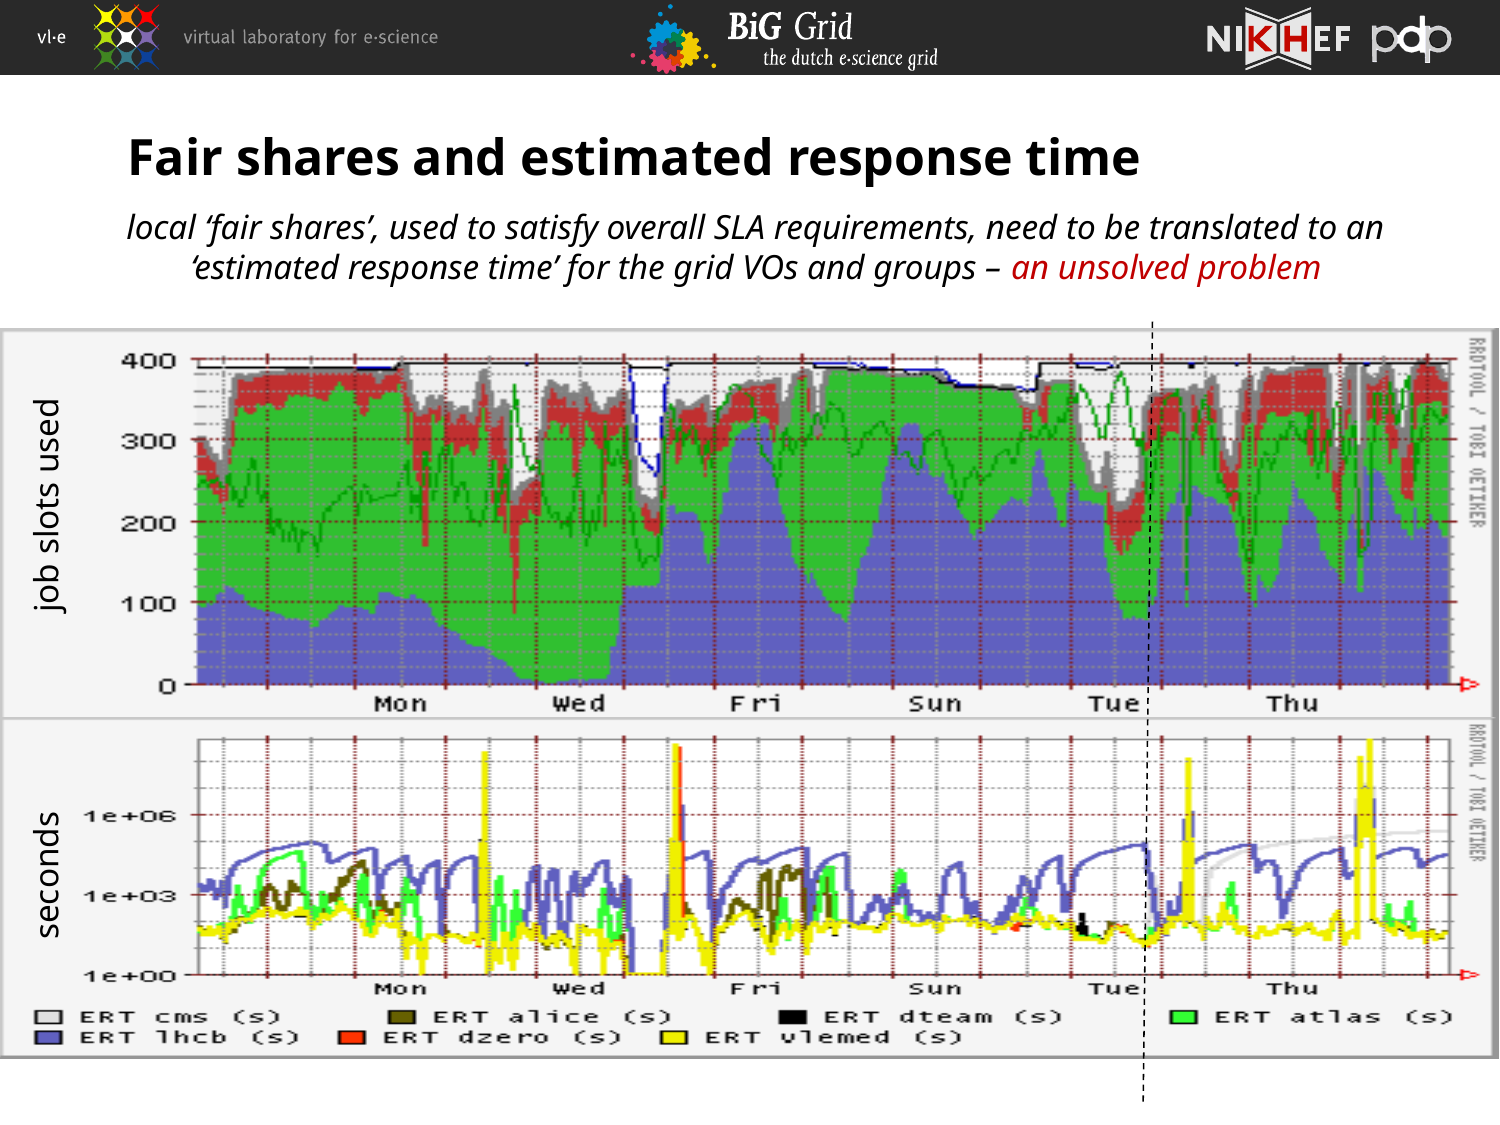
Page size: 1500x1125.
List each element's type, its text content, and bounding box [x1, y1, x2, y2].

picture [1370, 14, 1453, 63]
title Fair shares and estimated response time [112, 99, 1388, 198]
picture [0, 327, 1500, 1059]
list local ‘fair shares’, used to satisfy overall SLA requirements, need to be translated to an ‘estimated response time’ for the grid VOs and groups – an unsolved problem [37, 198, 1476, 317]
